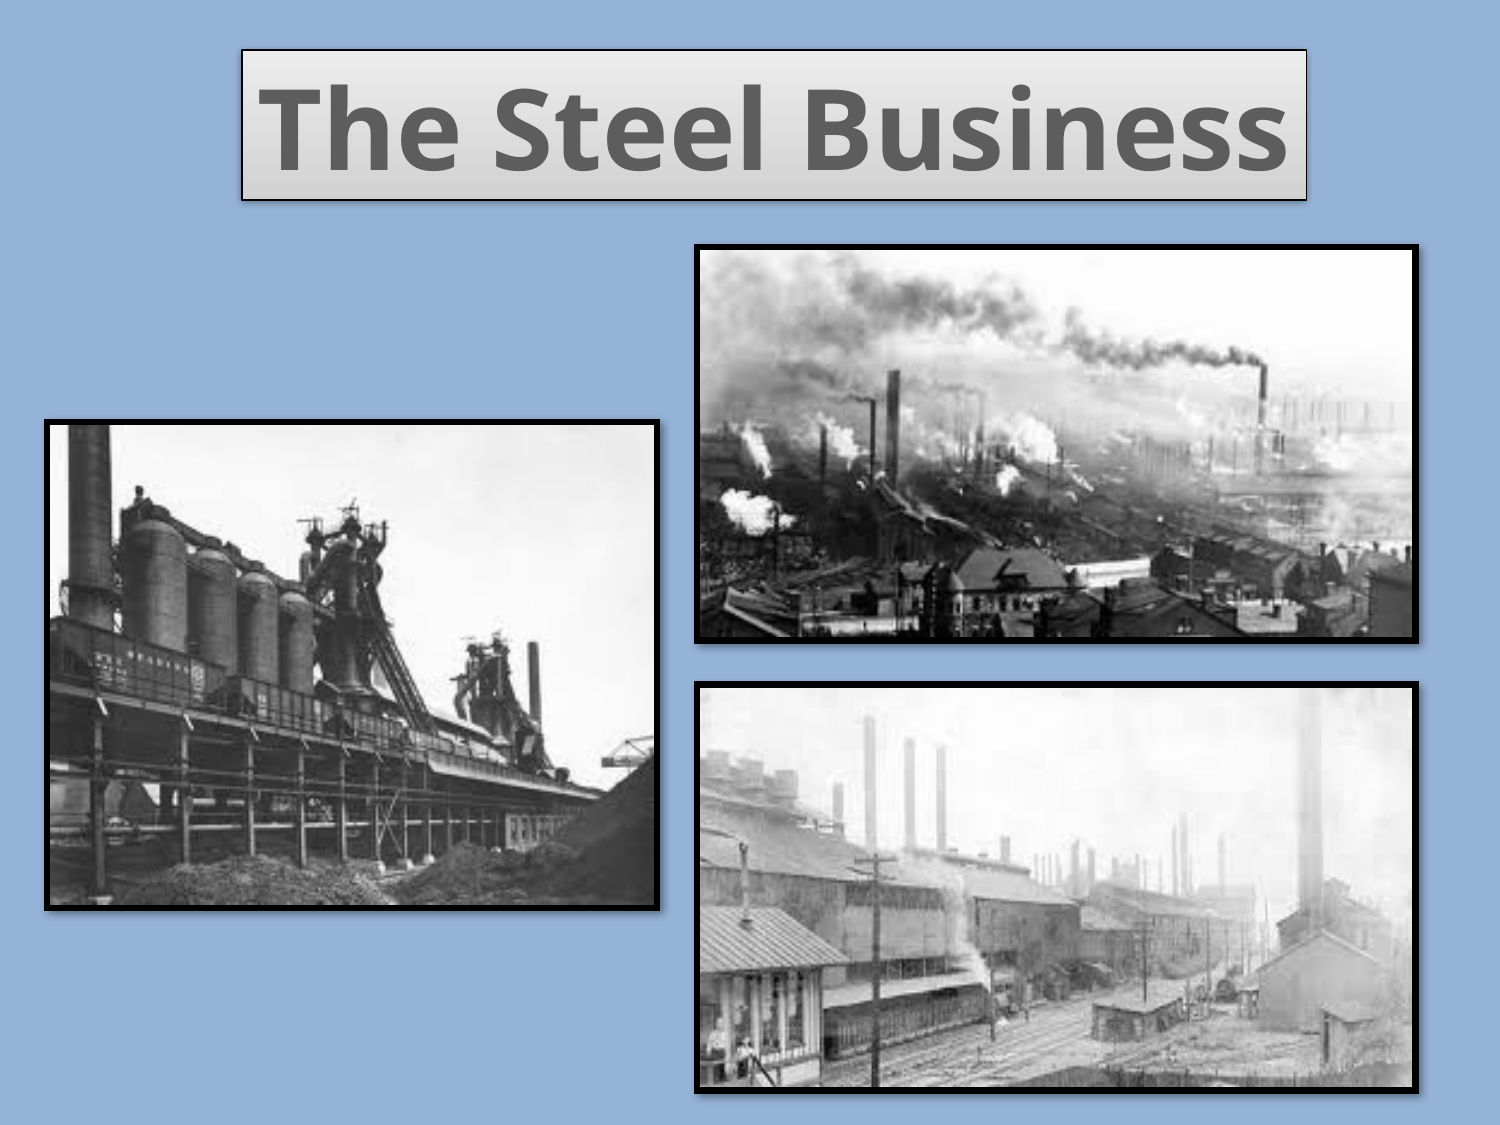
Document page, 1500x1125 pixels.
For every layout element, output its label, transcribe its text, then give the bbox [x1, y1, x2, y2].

text_box The Steel Business [241, 49, 1307, 201]
picture [699, 249, 1413, 638]
picture [49, 424, 655, 905]
picture [699, 687, 1413, 1088]
